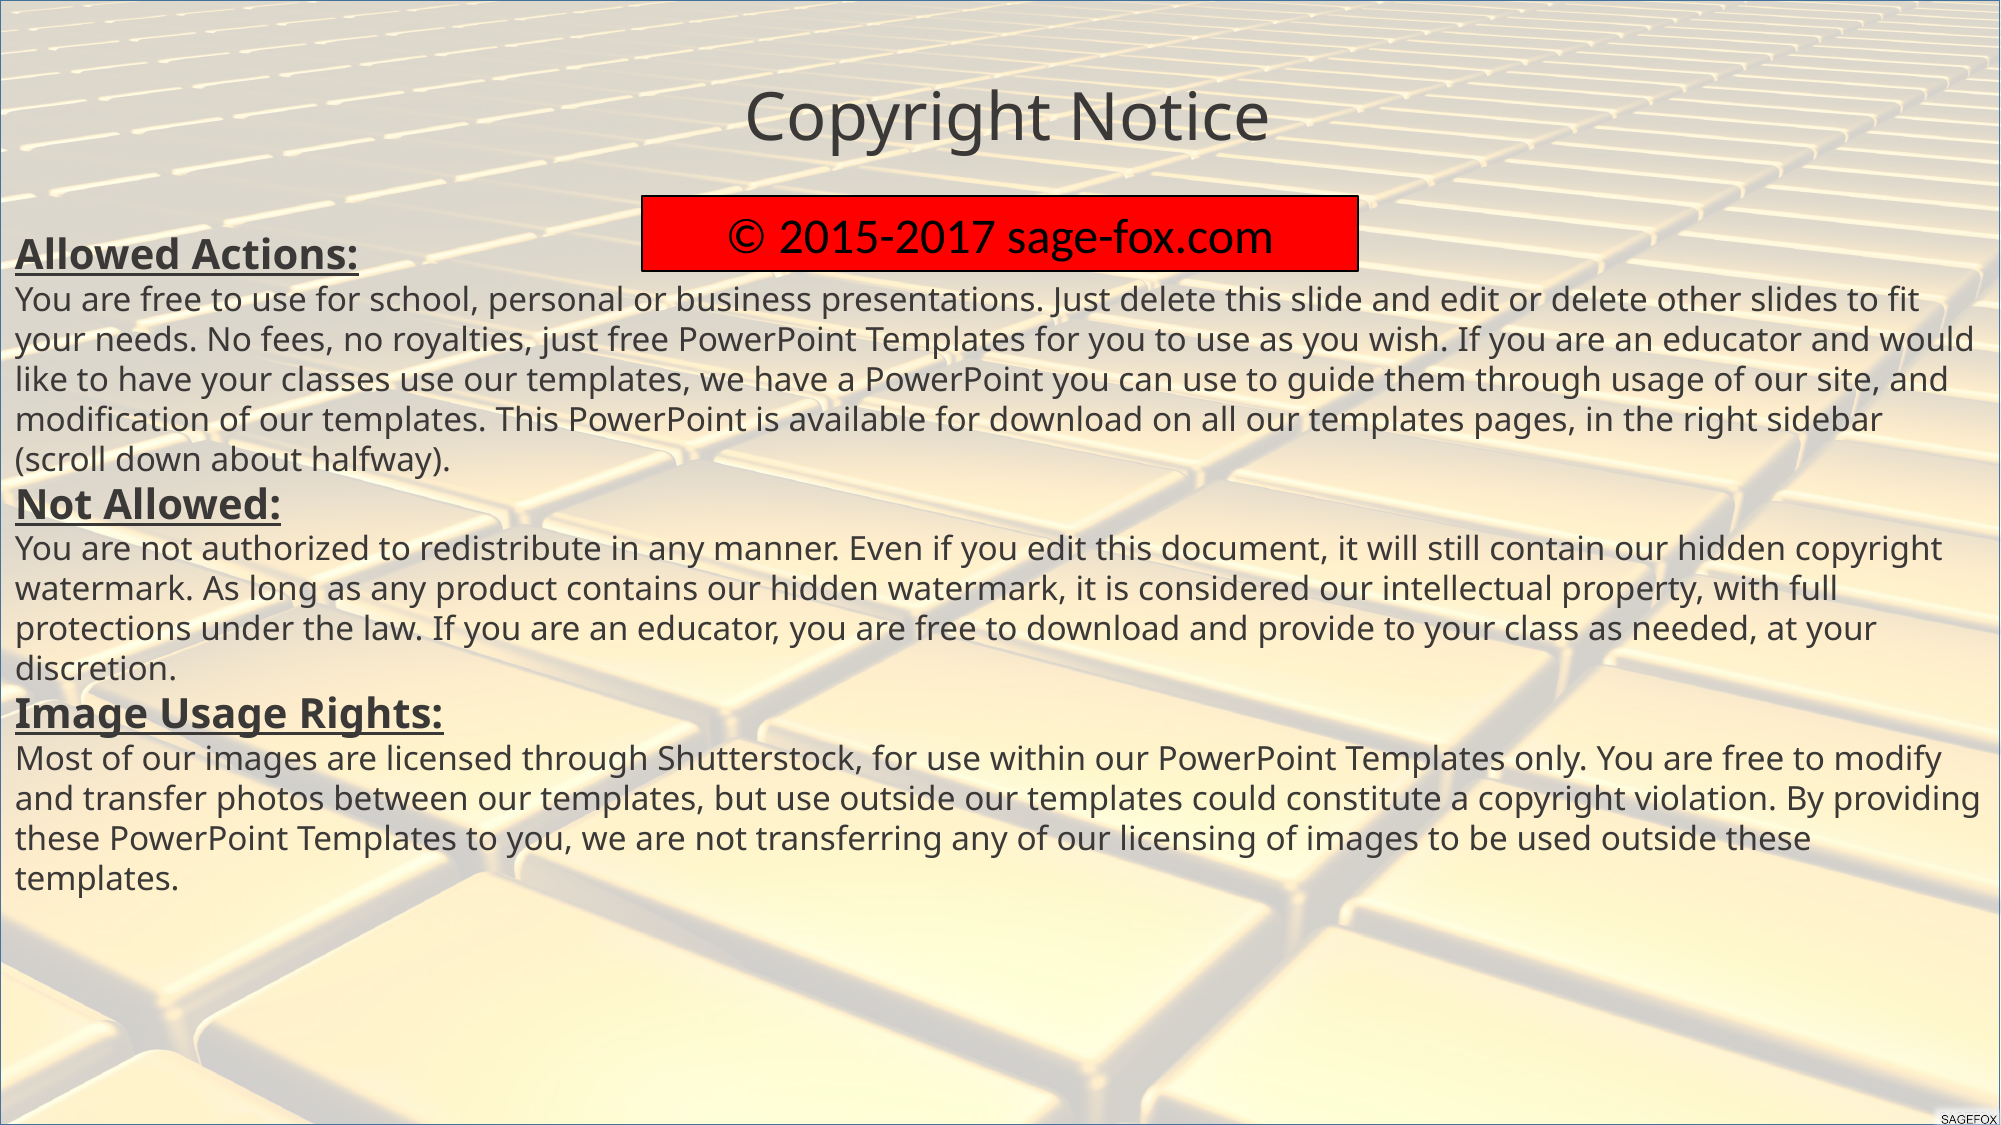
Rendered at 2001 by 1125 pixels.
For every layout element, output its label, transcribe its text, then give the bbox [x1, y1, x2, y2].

text_box © 2015-2017 sage-fox.com [641, 196, 1358, 272]
title Copyright Notice [493, 60, 1524, 178]
text_box Allowed Actions: You are free to use for school, personal or business presentations. Just delete this slide and edit or delete other slides to fit your needs. No fees, no royalties, just free PowerPoint Templates for you to use as you wish. If you are an educator and would like to have your classes use our templates, we have a PowerPoint you can use to guide them through usage of our site, and modification of our templates. This PowerPoint is available for download on all our templates pages, in the right sidebar (scroll down about halfway). Not Allowed: You are not authorized to redistribute in any manner. Even if you edit this document, it will still contain our hidden copyright watermark. As long as any product contains our hidden watermark, it is considered our intellectual property, with full protections under the law. If you are an educator, you are free to download and provide to your class as needed, at your discretion. Image Usage Rights: Most of our images are licensed through Shutterstock, for use within our PowerPoint Templates only. You are free to modify and transfer photos between our templates, but use outside our templates could constitute a copyright violation. By providing these PowerPoint Templates to you, we are not transferring any of our licensing of images to be used outside these templates. [0, 0, 2000, 1125]
picture [1938, 1114, 1999, 1125]
